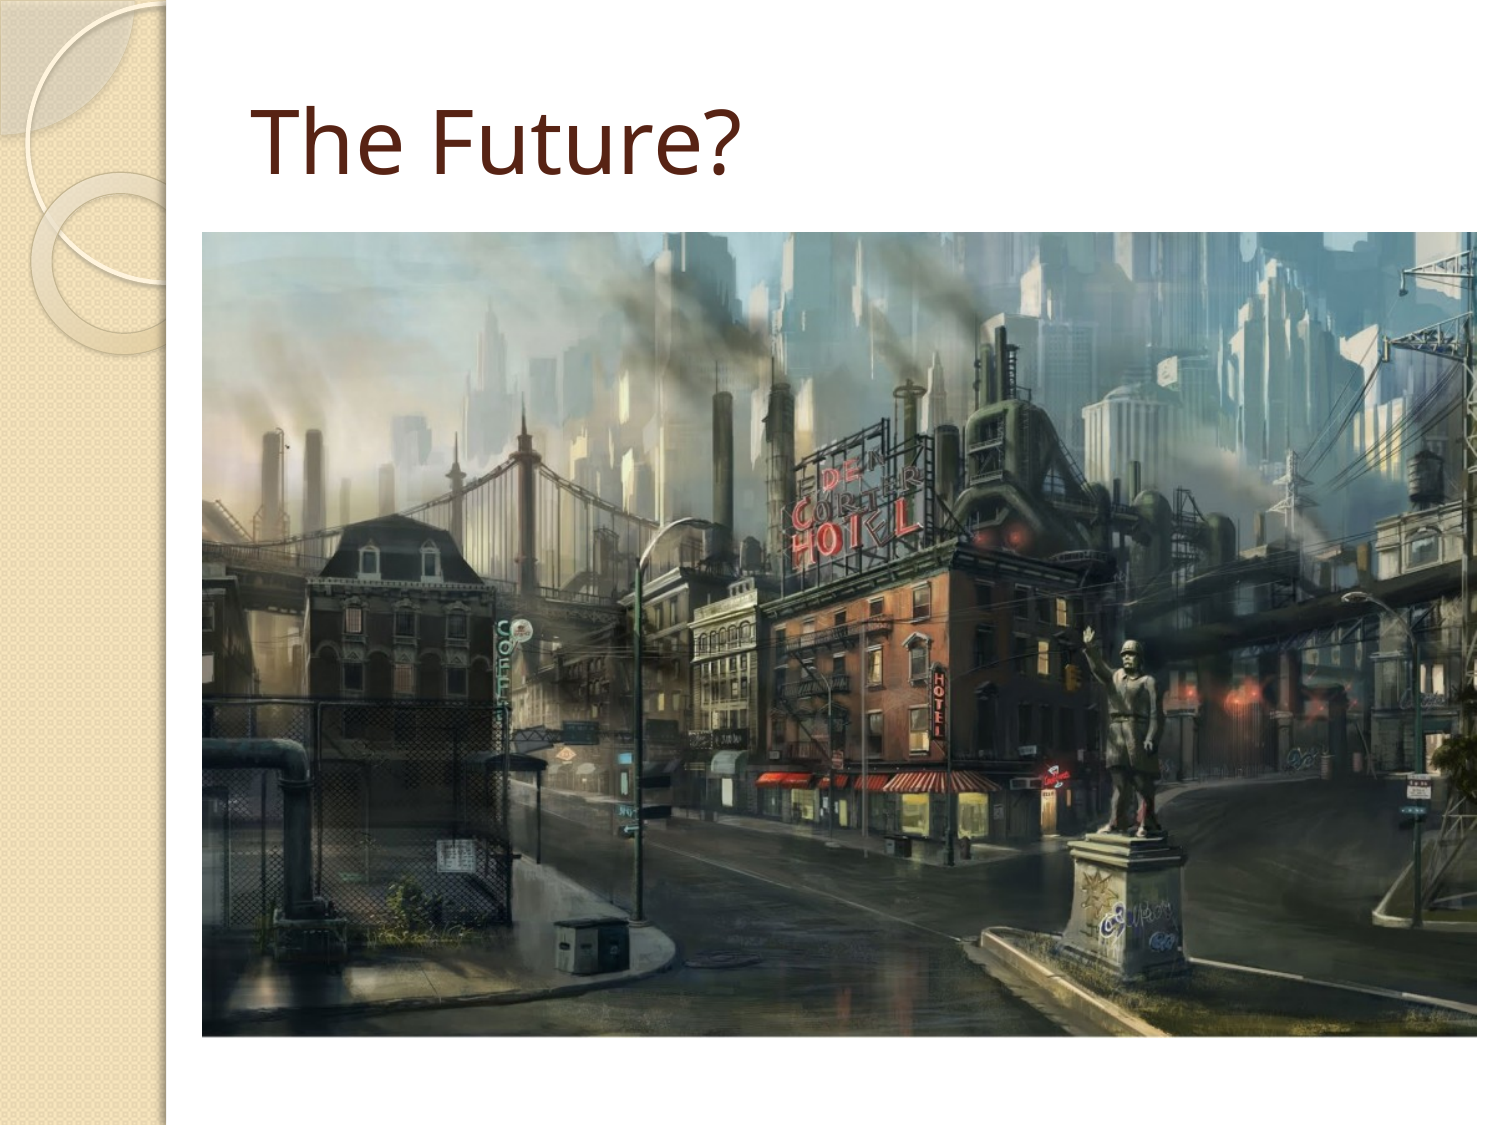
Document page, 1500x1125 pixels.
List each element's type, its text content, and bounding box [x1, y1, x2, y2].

picture [202, 232, 1477, 1038]
title The Future? [235, 45, 1466, 229]
